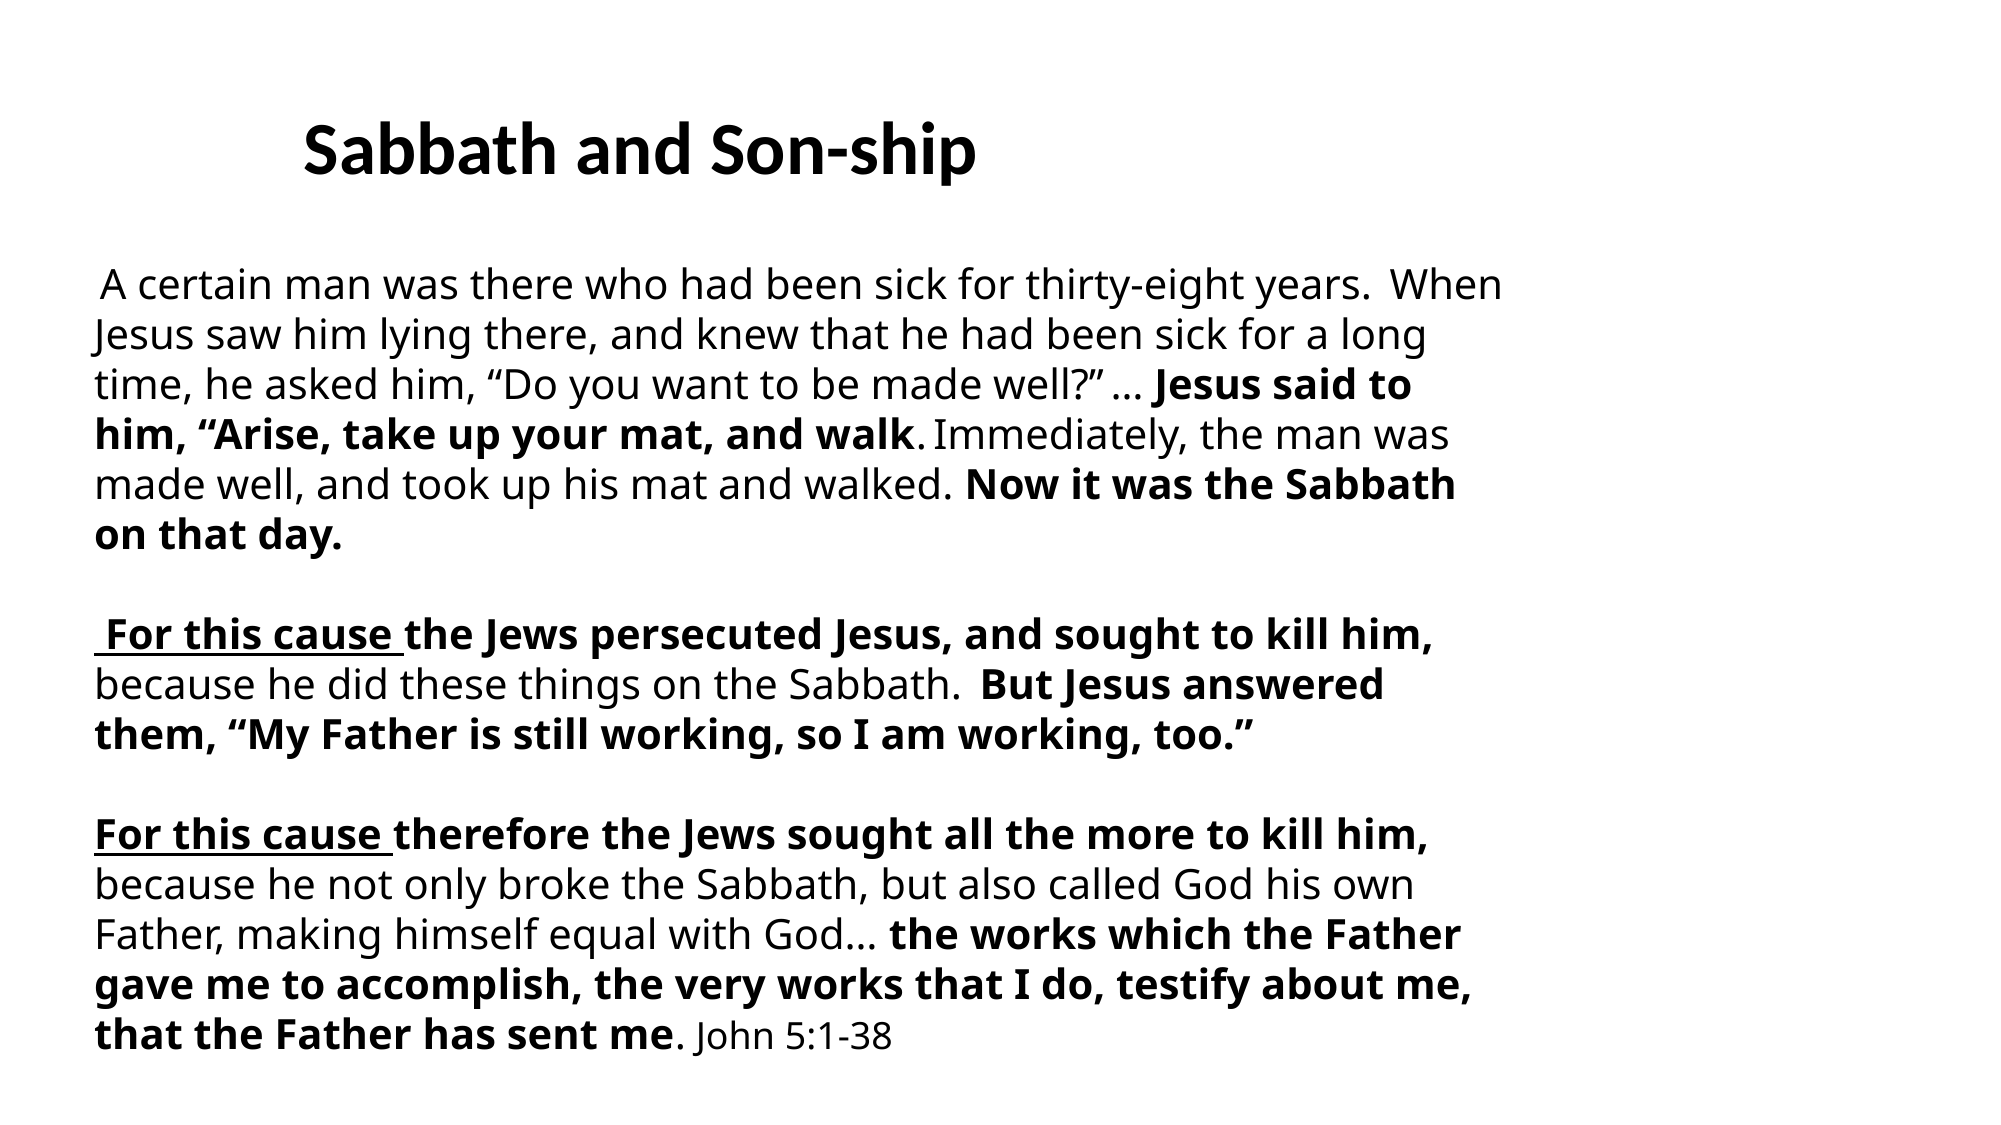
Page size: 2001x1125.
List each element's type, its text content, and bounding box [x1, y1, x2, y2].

text_box Sabbath and Son-ship [289, 91, 994, 197]
text_box A certain man was there who had been sick for thirty-eight years. When Jesus saw him lying there, and knew that he had been sick for a long time, he asked him, “Do you want to be made well?” … Jesus said to him, “Arise, take up your mat, and walk. Immediately, the man was made well, and took up his mat and walked. Now it was the Sabbath on that day. For this cause the Jews persecuted Jesus, and sought to kill him, because he did these things on the Sabbath. But Jesus answered them, “My Father is still working, so I am working, too.” For this cause therefore the Jews sought all the more to kill him, because he not only broke the Sabbath, but also called God his own Father, making himself equal with God… the works which the Father gave me to accomplish, the very works that I do, testify about me, that the Father has sent me. John 5:1-38 [79, 250, 1530, 1066]
